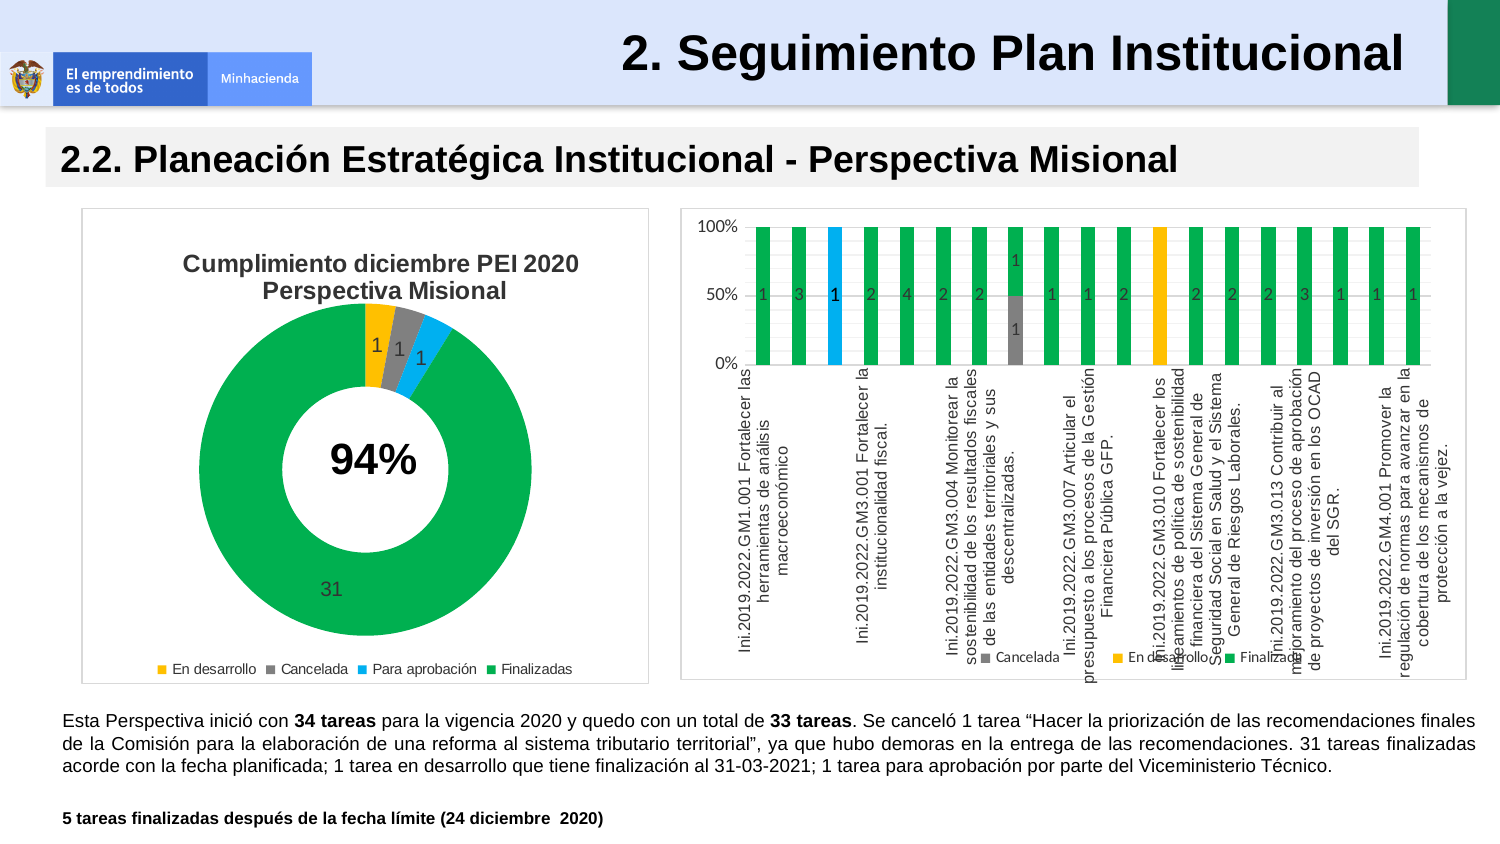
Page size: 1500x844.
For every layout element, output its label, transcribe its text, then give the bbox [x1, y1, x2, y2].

chart [680, 207, 1467, 685]
text_box 5 tareas finalizadas después de la fecha límite (24 diciembre 2020) [47, 800, 771, 836]
text_box 2.2. Planeación Estratégica Institucional - Perspectiva Misional [45, 127, 1419, 187]
text_box Esta Perspectiva inició con 34 tareas para la vigencia 2020 y quedo con un total de 33 tareas. Se canceló 1 tarea “Hacer la priorización de las recomendaciones finales de la Comisión para la elaboración de una reforma al sistema tributario territorial”, ya que hubo demoras en la entrega de las recomendaciones. 31 tareas finalizadas acorde con la fecha planificada; 1 tarea en desarrollo que tiene finalización al 31-03-2021; 1 tarea para aprobación por parte del Viceministerio Técnico. [47, 701, 1490, 784]
text_box 2. Seguimiento Plan Institucional [465, 13, 1421, 89]
picture [0, 52, 312, 106]
chart [81, 207, 650, 685]
